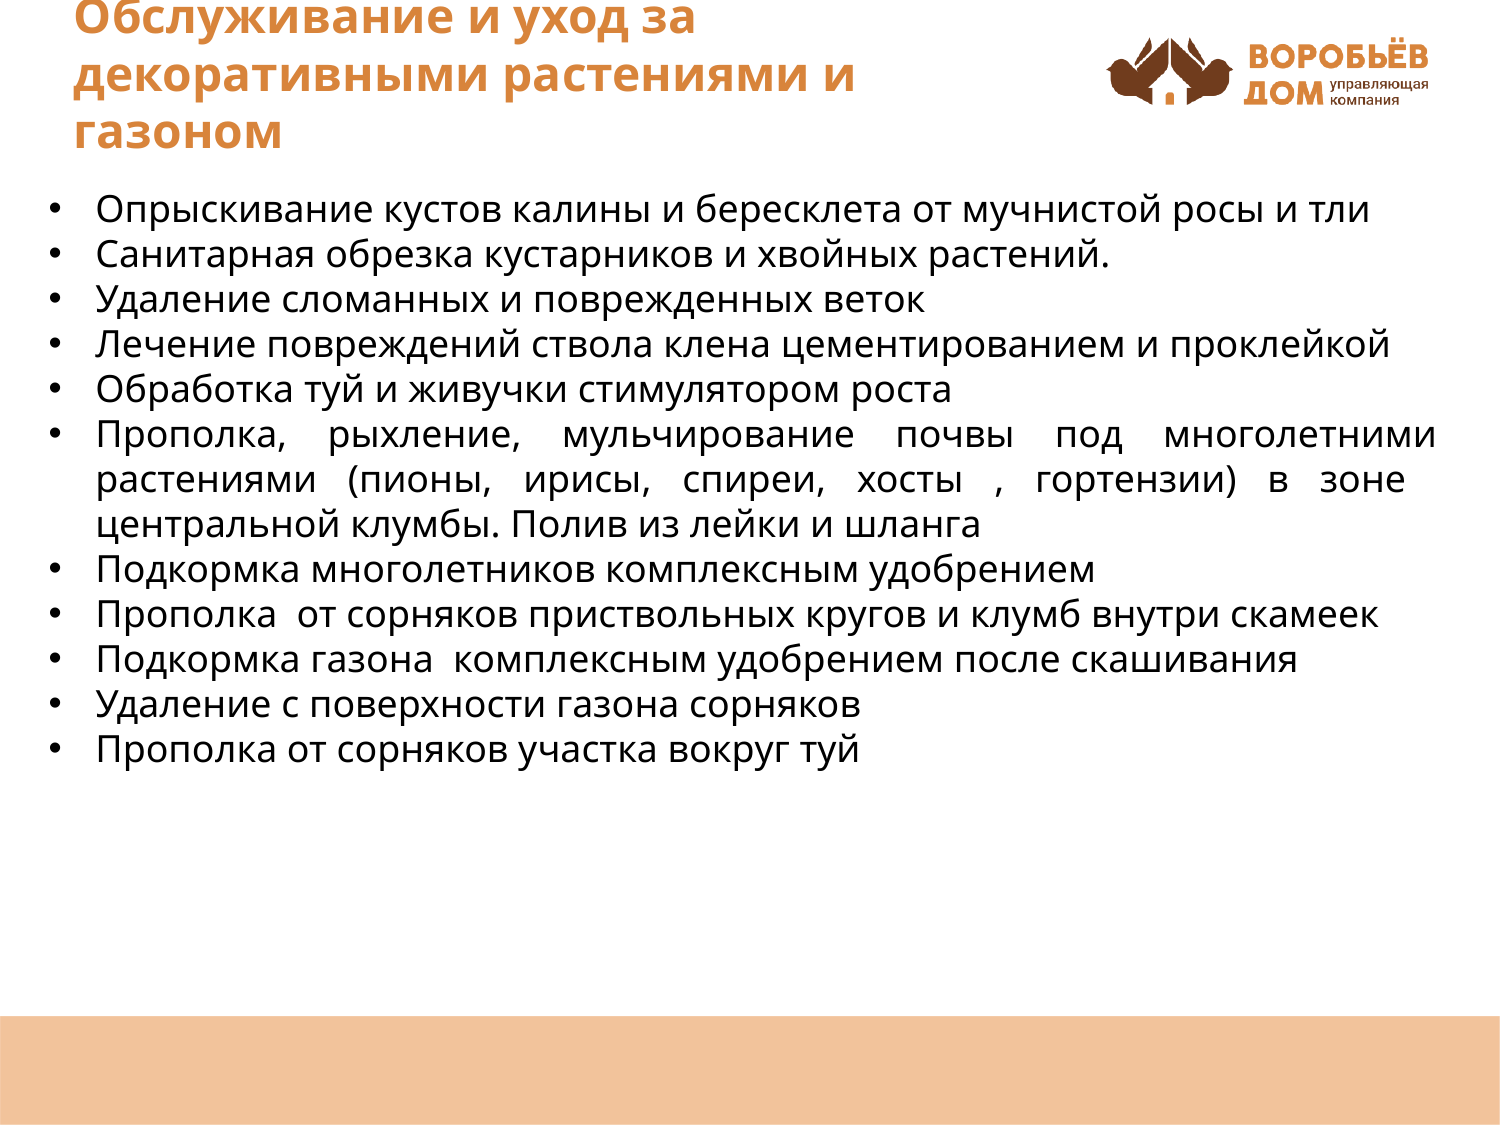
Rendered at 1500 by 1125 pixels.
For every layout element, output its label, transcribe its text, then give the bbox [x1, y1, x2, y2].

text_box Обслуживание и уход за декоративными растениями и газоном [59, 23, 1093, 121]
text_box Опрыскивание кустов калины и бересклета от мучнистой росы и тли Санитарная обрезка кустарников и хвойных растений. Удаление сломанных и поврежденных веток Лечение повреждений ствола клена цементированием и проклейкой Обработка туй и живучки стимулятором роста Прополка, рыхление, мульчирование почвы под многолетними растениями (пионы, ирисы, спиреи, хосты , гортензии) в зоне центральной клумбы. Полив из лейки и шланга Подкормка многолетников комплексным удобрением Прополка от сорняков приствольных кругов и клумб внутри скамеек Подкормка газона комплексным удобрением после скашивания Удаление с поверхности газона сорняков Прополка от сорняков участка вокруг туй [33, 177, 1453, 823]
picture [1105, 37, 1428, 106]
picture [0, 1016, 1500, 1125]
